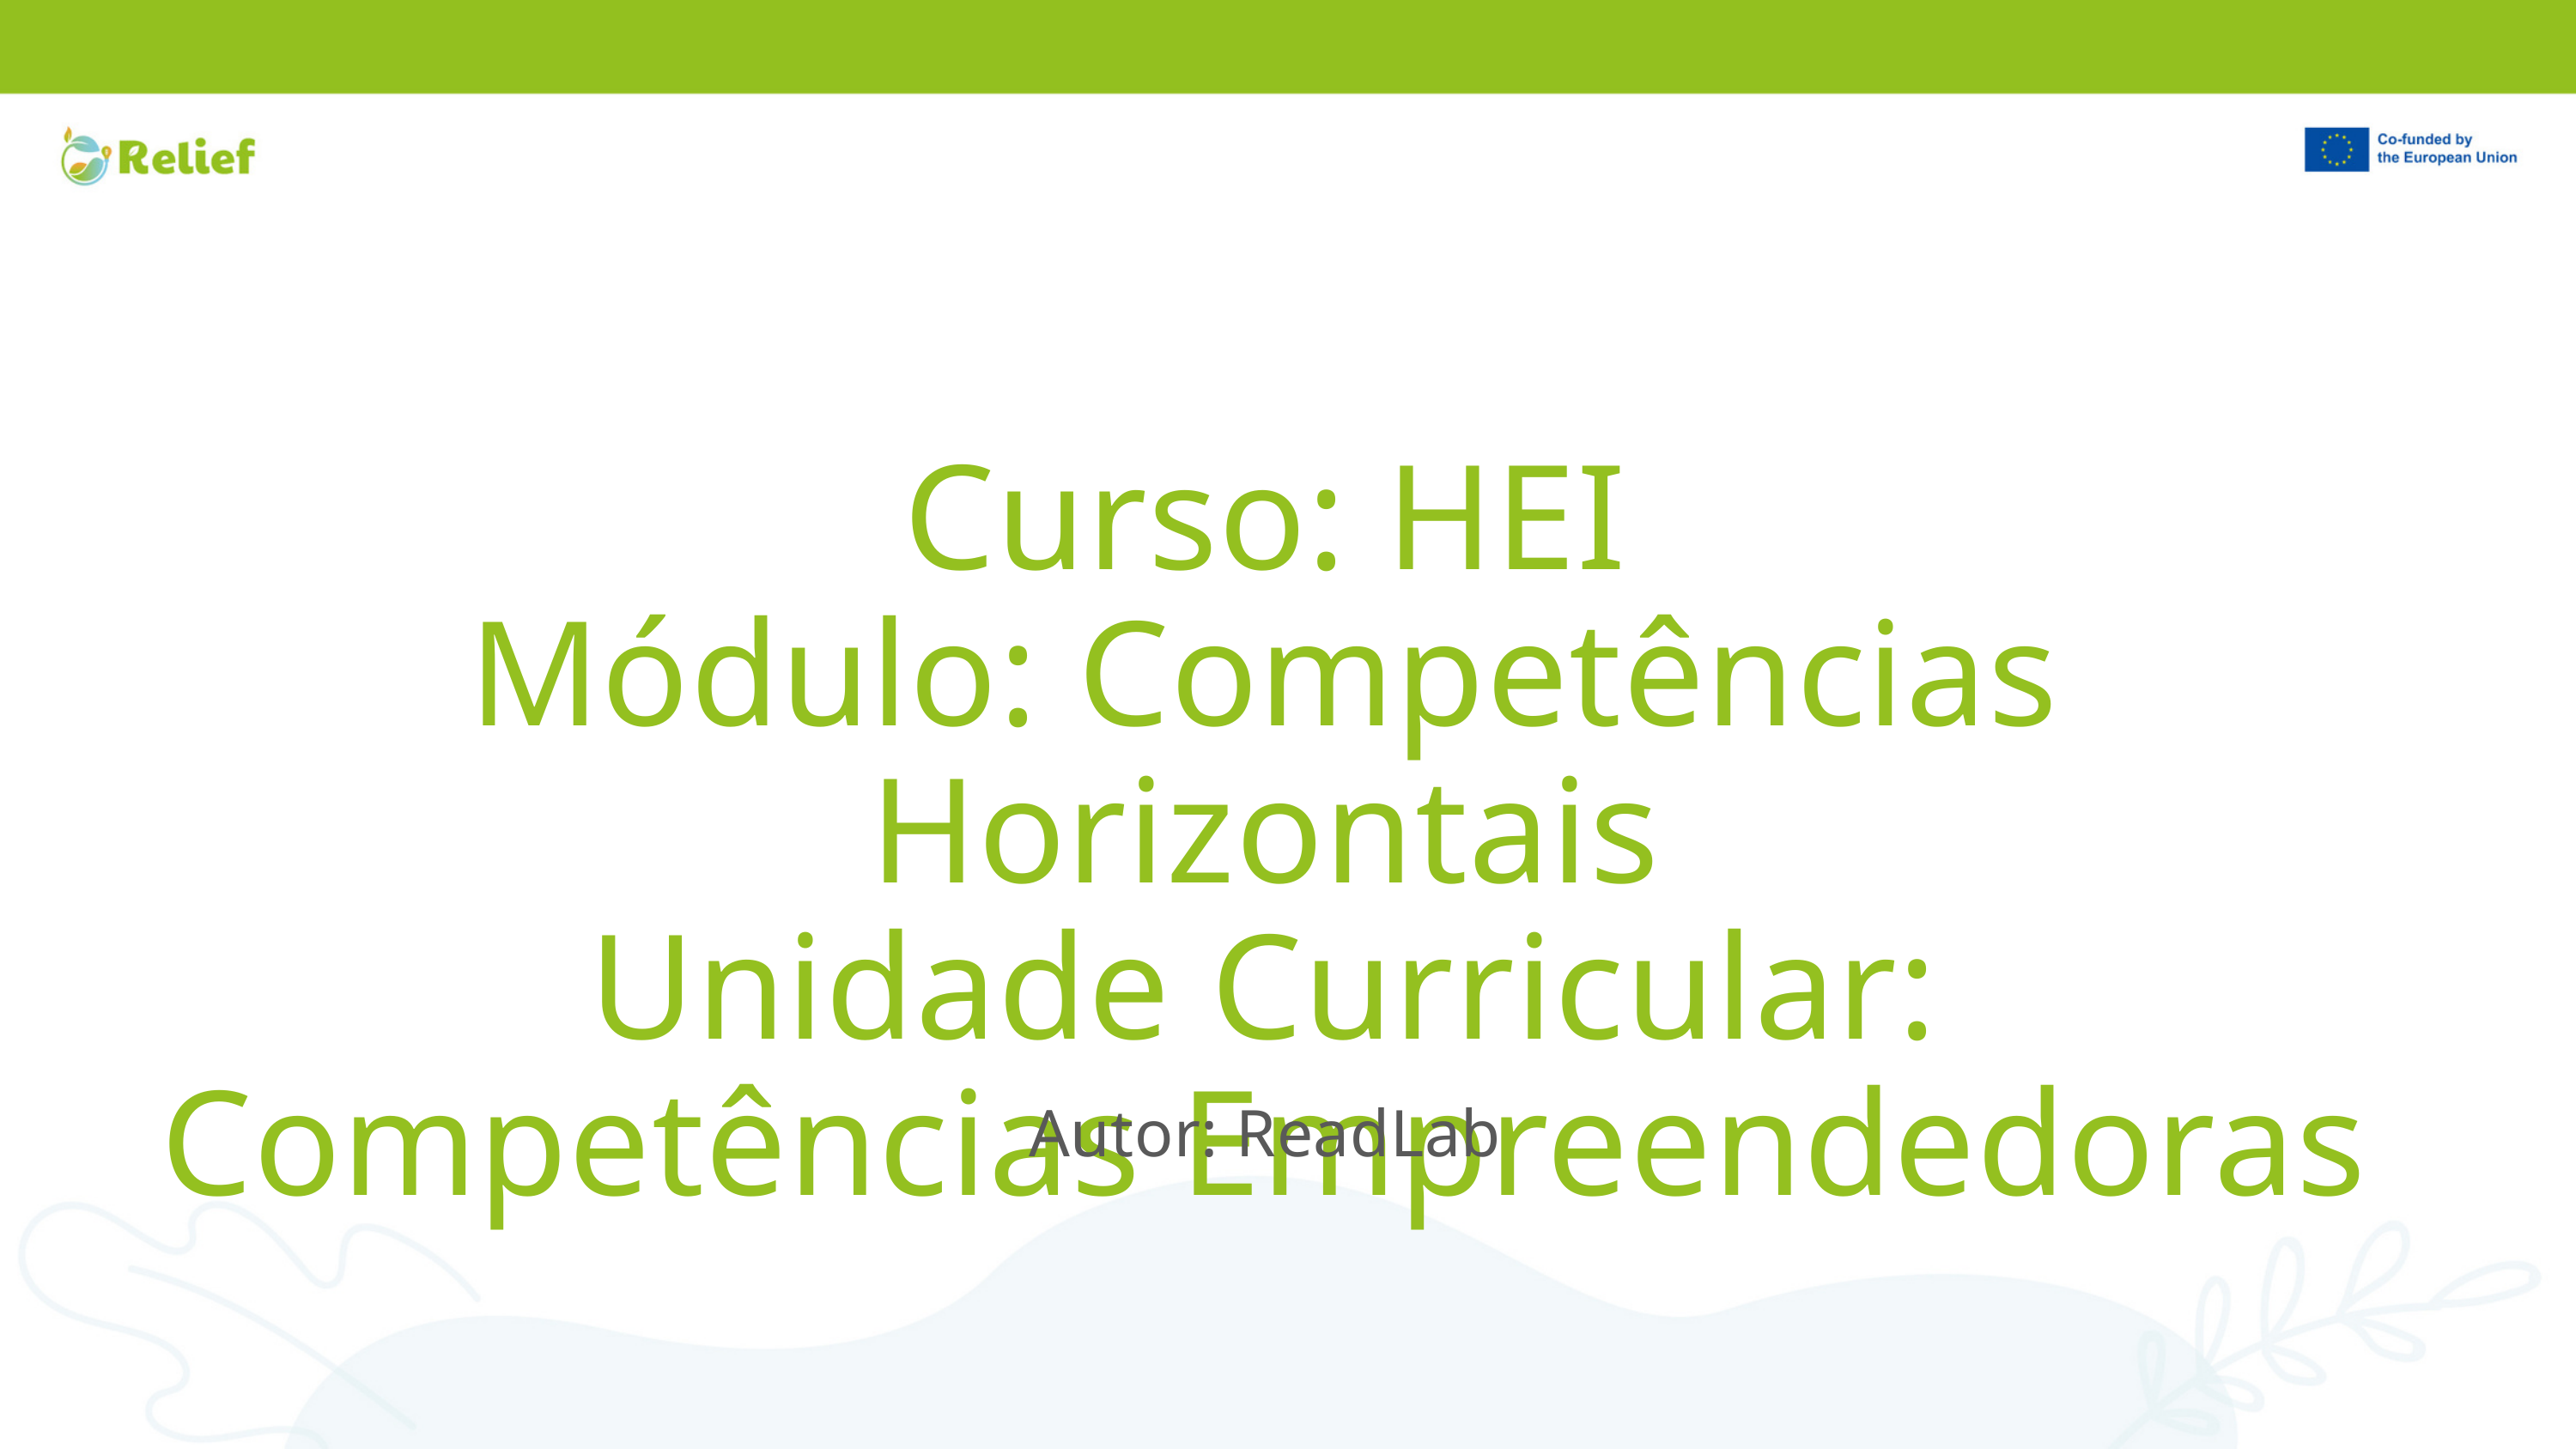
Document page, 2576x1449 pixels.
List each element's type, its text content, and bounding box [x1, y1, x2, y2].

text_box [0, 0, 2576, 1449]
text_box Autor: ReadLab [312, 1100, 2219, 1170]
text_box Curso: HEI Módulo: Competências Horizontais Unidade Curricular: Competências Empreendedoras [144, 442, 2386, 1225]
